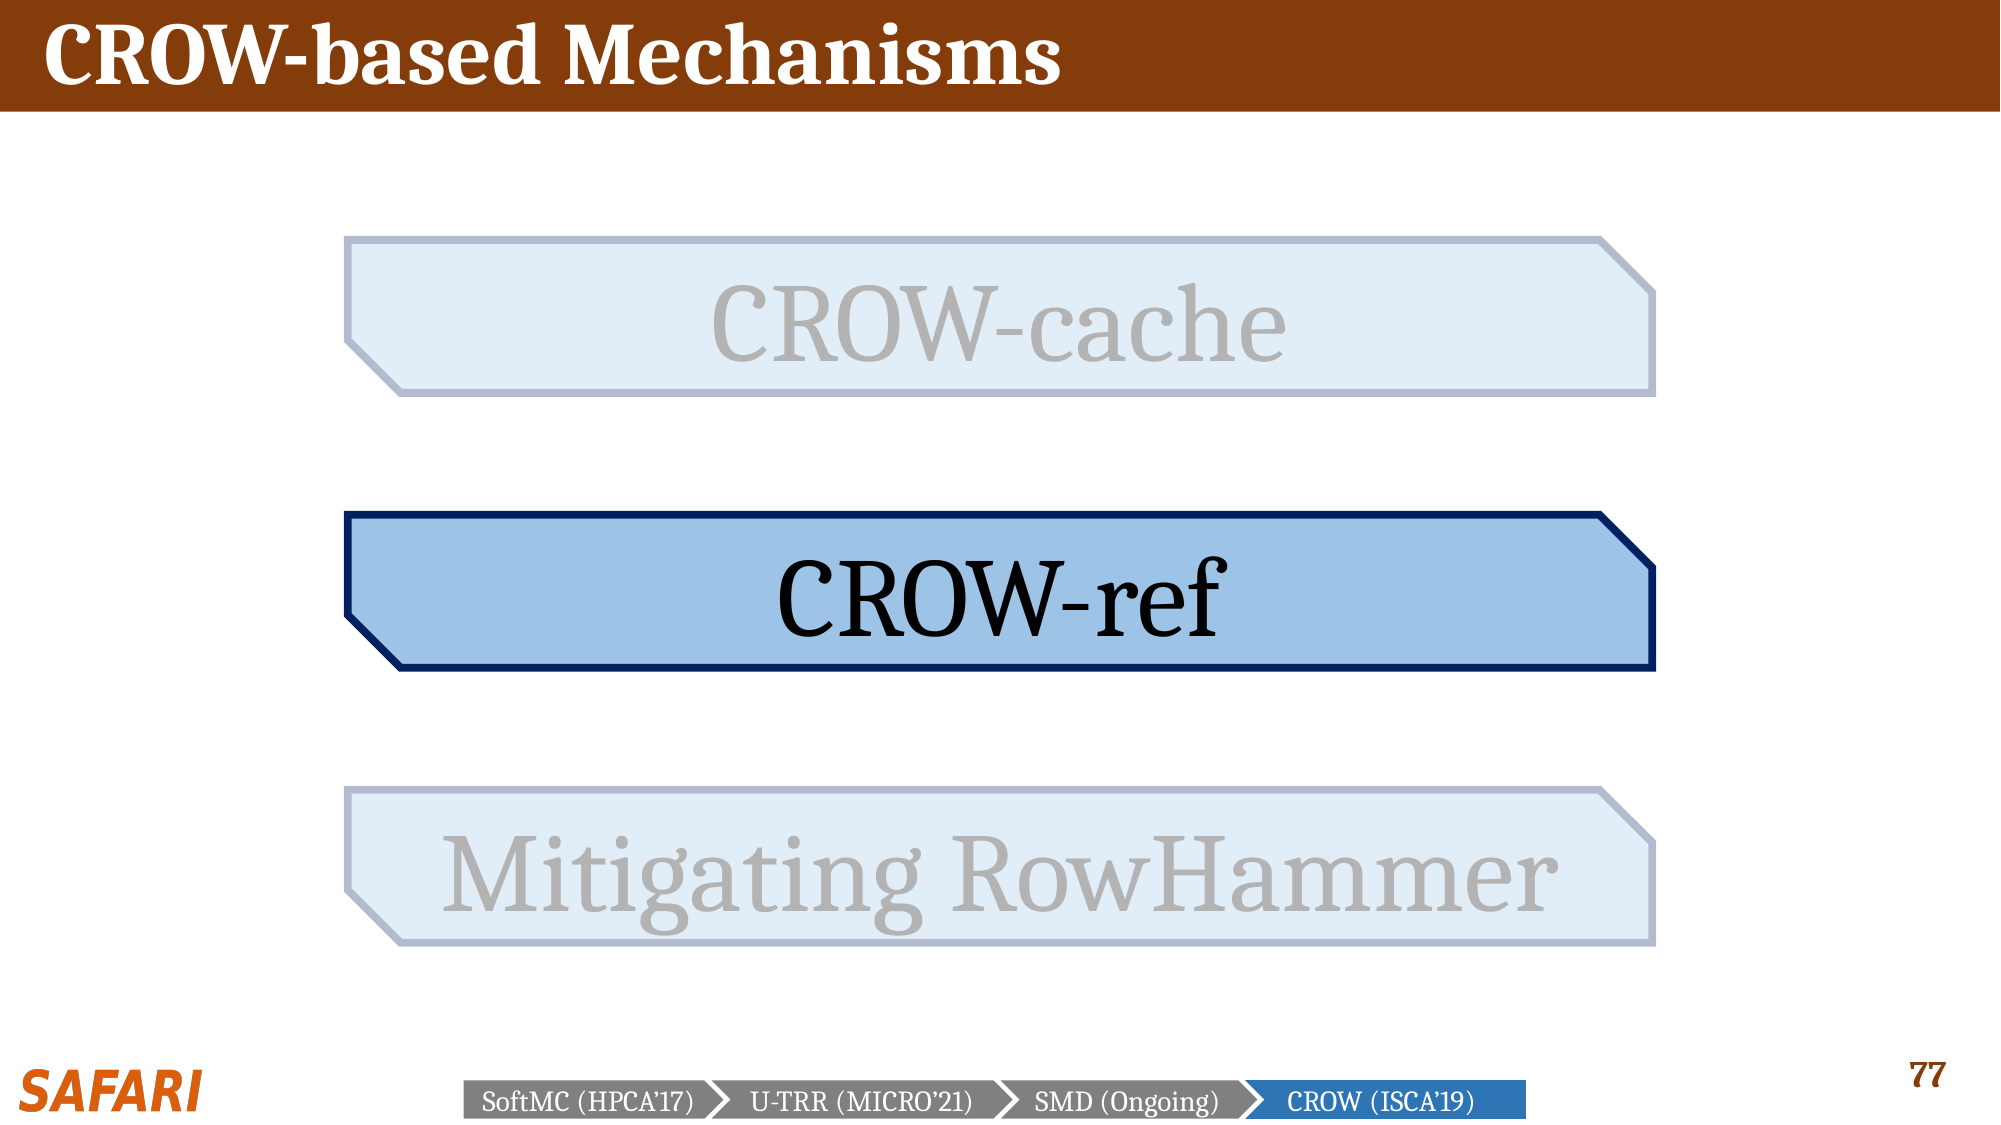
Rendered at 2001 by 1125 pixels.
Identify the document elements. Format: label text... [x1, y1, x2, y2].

text_box [159, 715, 1841, 974]
picture [19, 1069, 202, 1112]
title CROW-based Mechanisms [0, 0, 2000, 112]
text_box CROW-ref [346, 513, 1654, 669]
text_box [159, 138, 1841, 467]
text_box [461, 1078, 1529, 1121]
